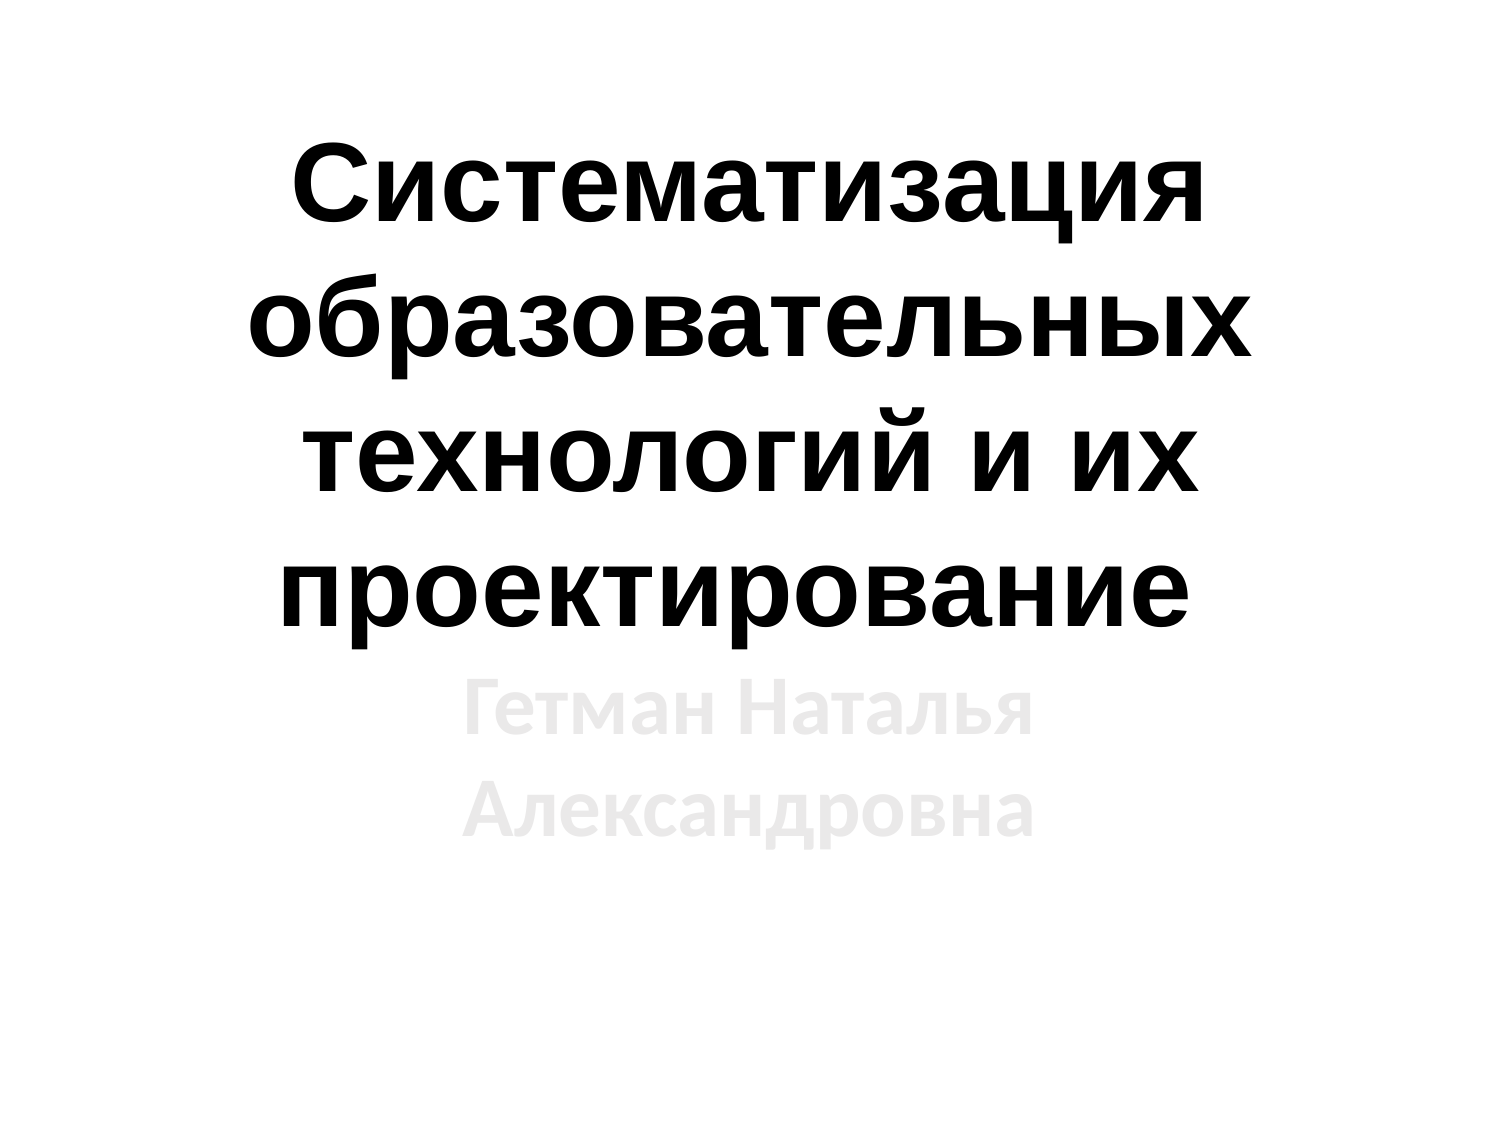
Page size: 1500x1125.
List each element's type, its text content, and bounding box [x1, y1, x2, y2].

text_box Систематизация образовательных технологий и их проектирование Гетман Наталья Александровна [159, 101, 1341, 861]
